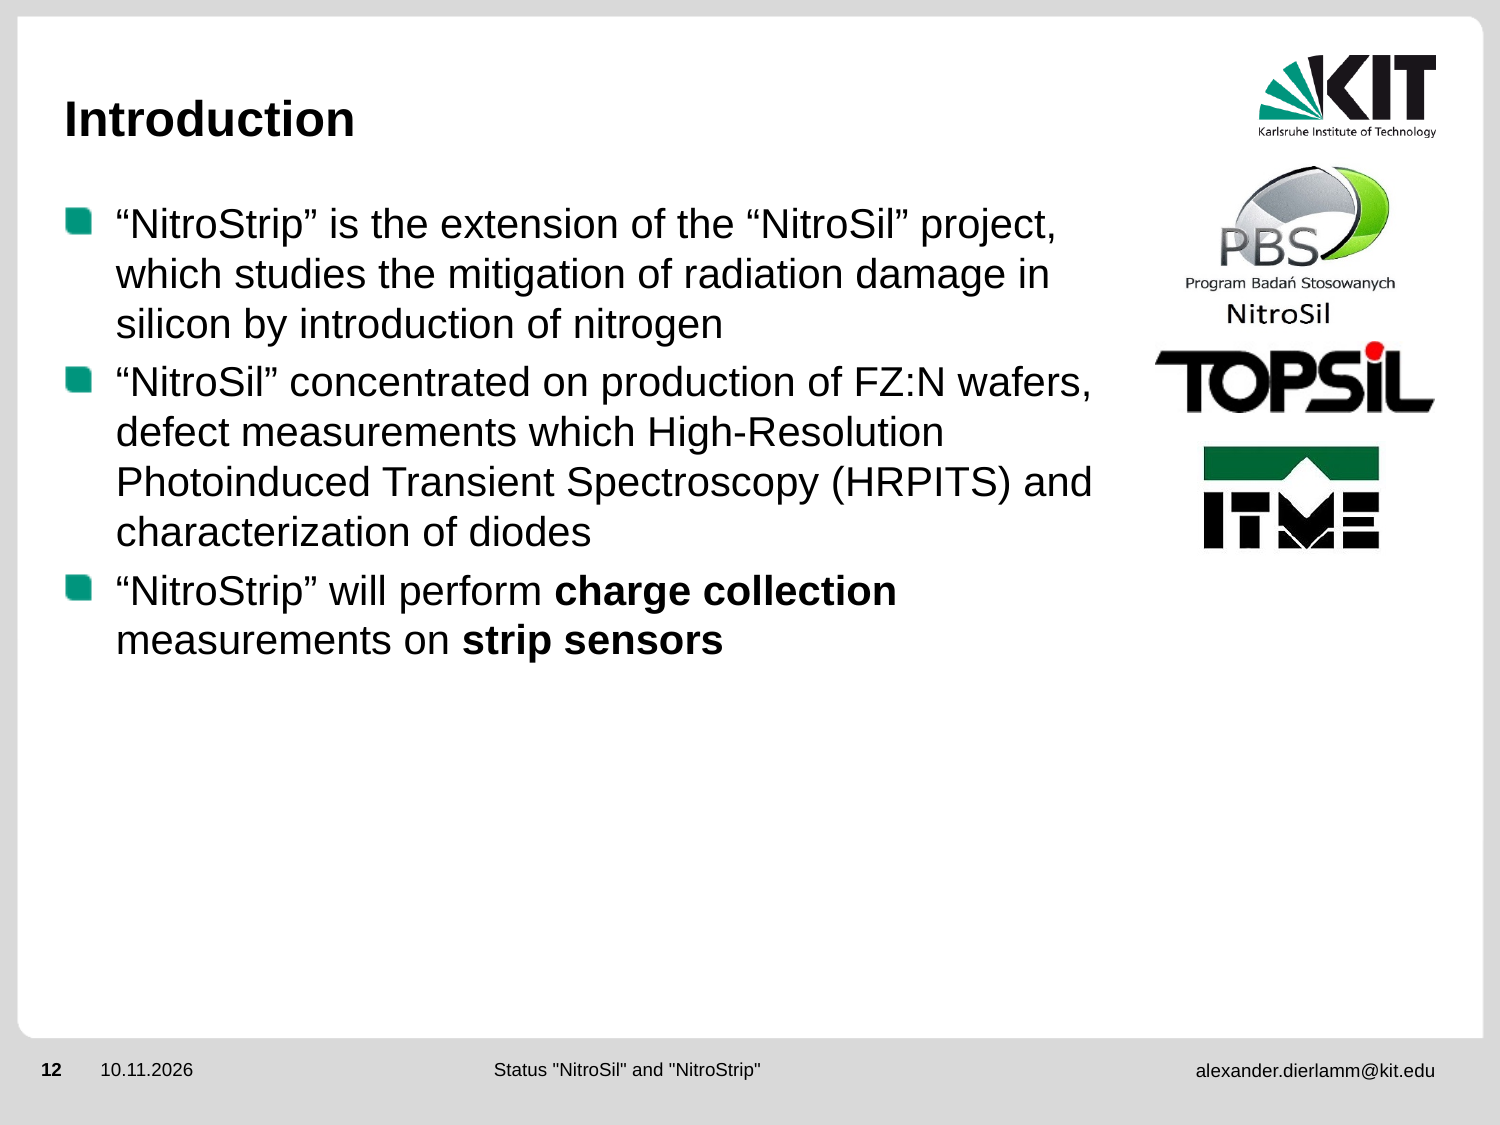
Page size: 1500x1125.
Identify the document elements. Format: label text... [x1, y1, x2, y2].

footer Status "NitroSil" and "NitroStrip" [279, 1057, 976, 1117]
title Introduction [64, 54, 1198, 147]
list “NitroStrip” is the extension of the “NitroSil” project, which studies the mitigation of radiation damage in silicon by introduction of nitrogen “NitroSil” concentrated on production of FZ:N wafers, defect measurements which High-Resolution Photoinduced Transient Spectroscopy (HRPITS) and characterization of diodes “NitroStrip” will perform charge collection measurements on strip sensors [64, 196, 1140, 1000]
picture [0, 0, 1500, 1125]
